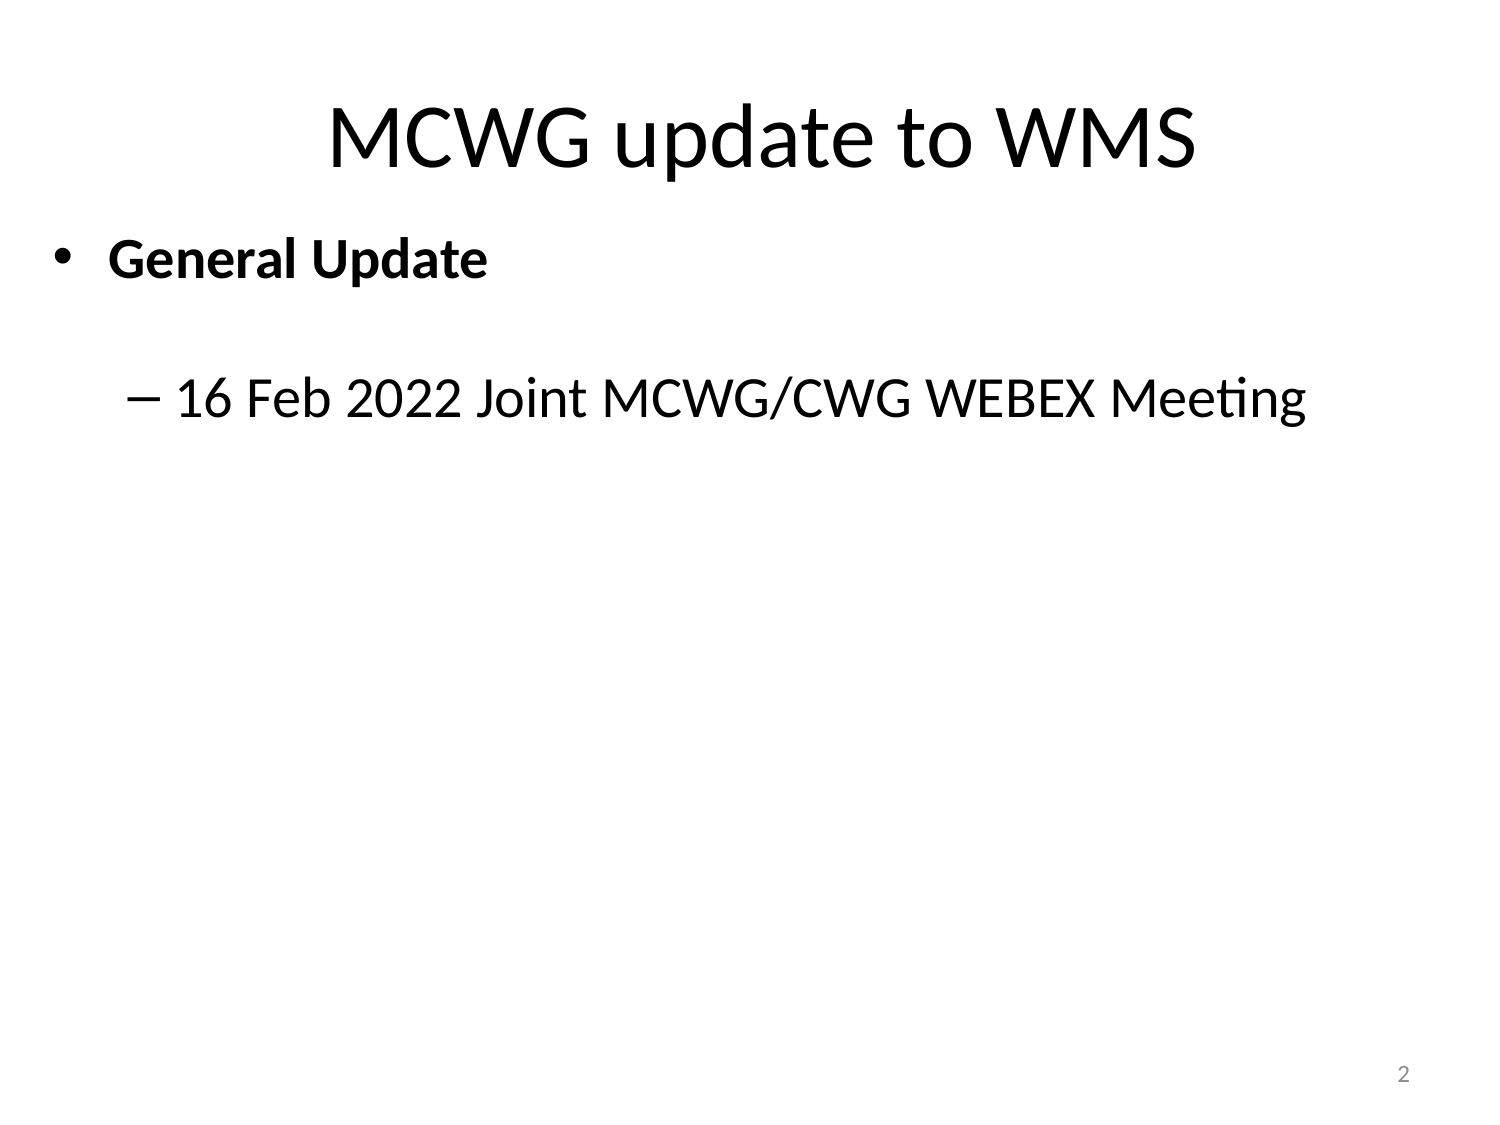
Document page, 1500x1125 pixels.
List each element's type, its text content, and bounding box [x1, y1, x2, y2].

list General Update 16 Feb 2022 Joint MCWG/CWG WEBEX Meeting [37, 212, 1450, 1000]
slide_number 2 [1074, 1042, 1425, 1103]
title MCWG update to WMS [87, 62, 1438, 200]
